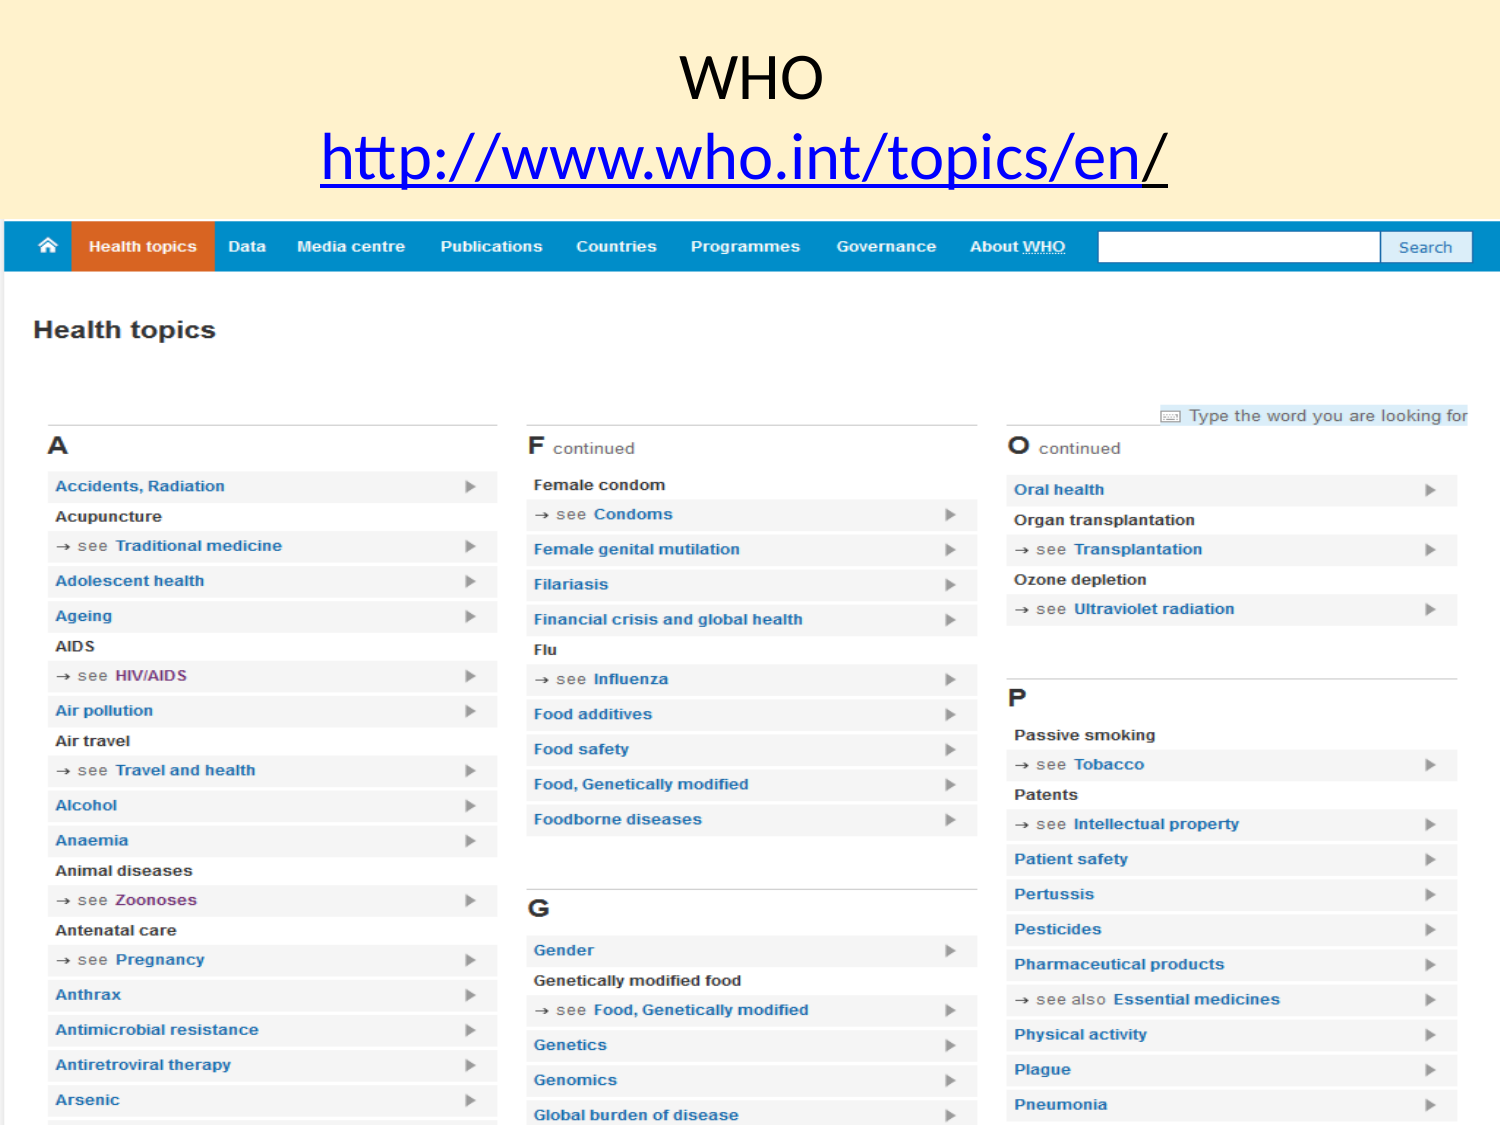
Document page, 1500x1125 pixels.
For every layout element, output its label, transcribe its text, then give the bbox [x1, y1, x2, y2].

title WHO http://www.who.int/topics/en/ [76, 19, 1427, 207]
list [0, 219, 1500, 1125]
